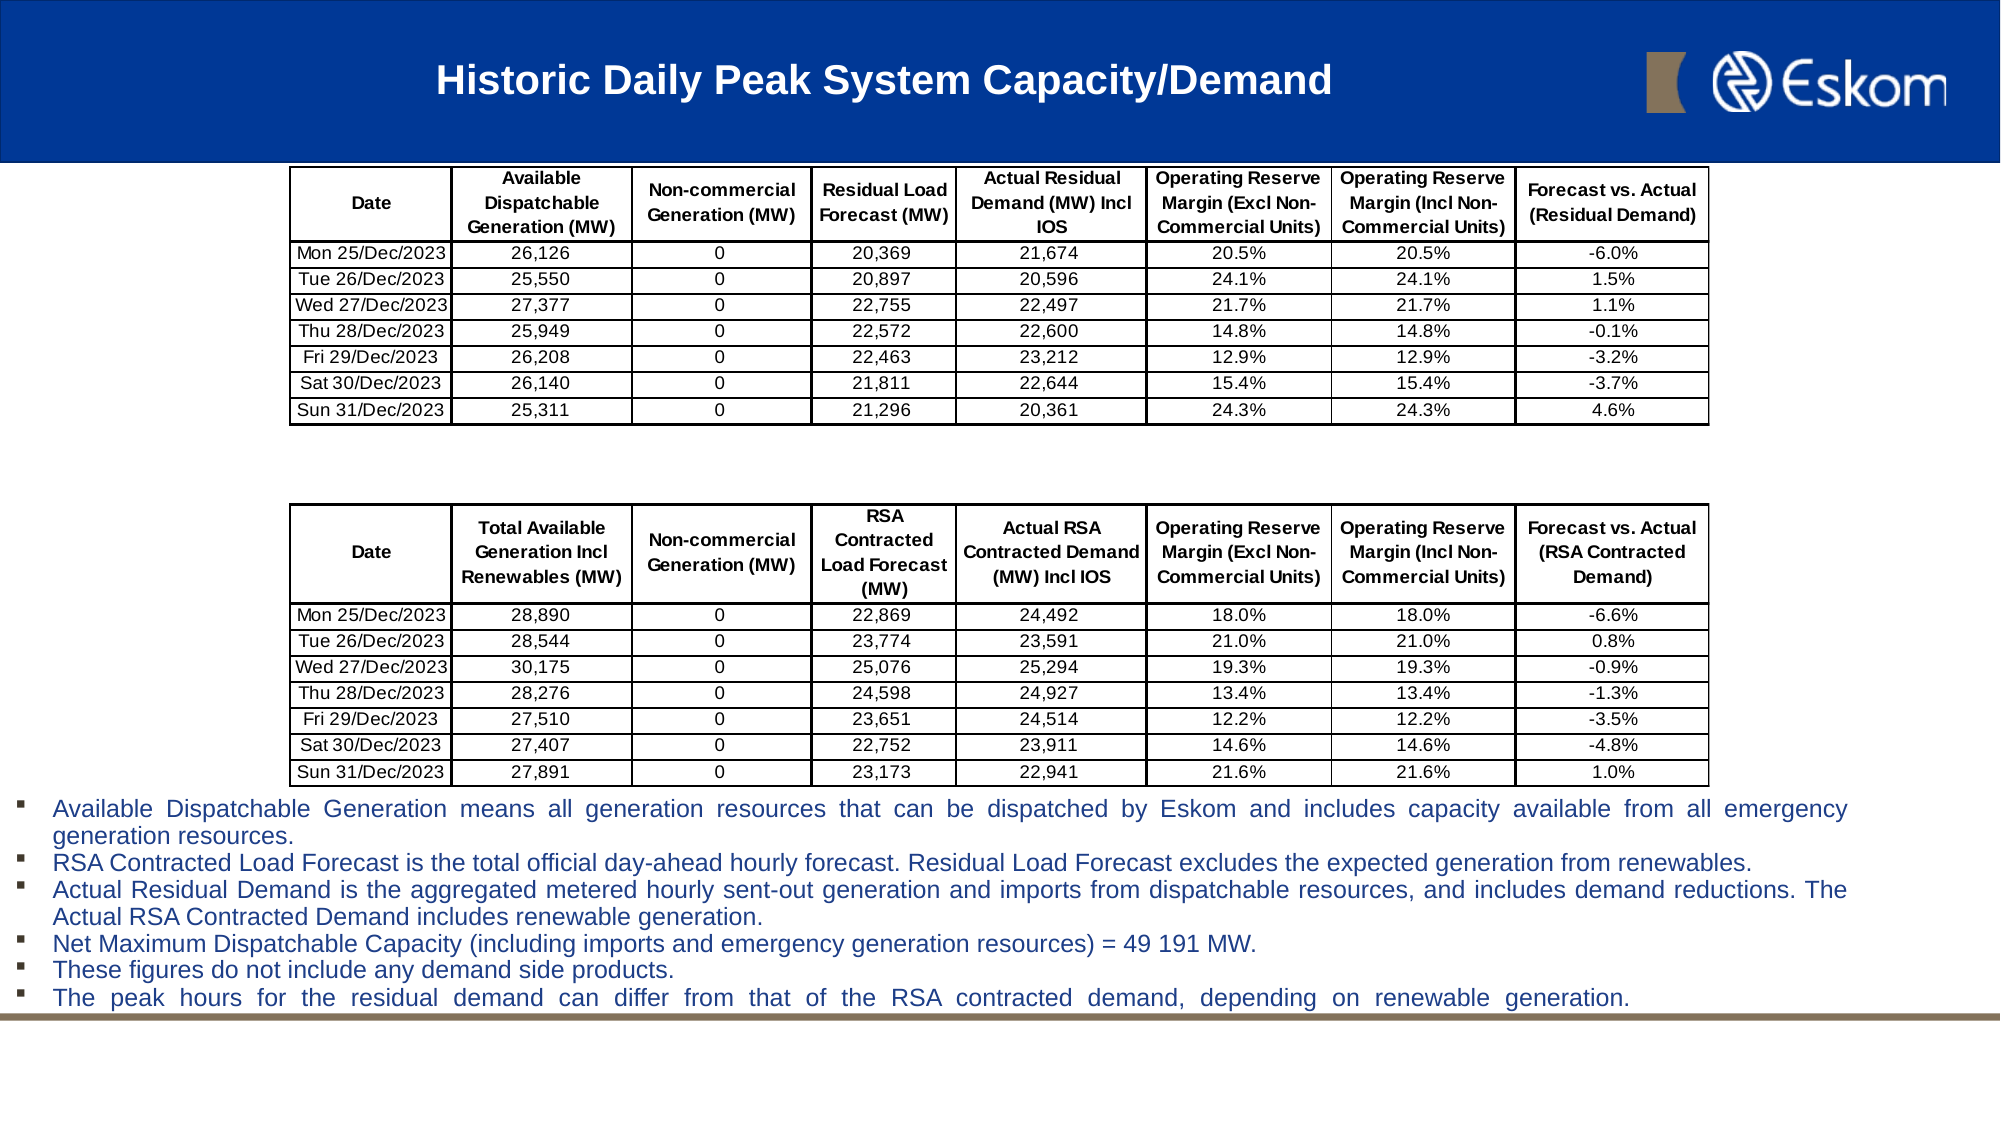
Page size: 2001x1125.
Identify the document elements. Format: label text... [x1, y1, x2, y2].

list Available Dispatchable Generation means all generation resources that can be dispatched by Eskom and includes capacity available from all emergency generation resources. RSA Contracted Load Forecast is the total official day-ahead hourly forecast. Residual Load Forecast excludes the expected generation from renewables. Actual Residual Demand is the aggregated metered hourly sent-out generation and imports from dispatchable resources, and includes demand reductions. The Actual RSA Contracted Demand includes renewable generation. Net Maximum Dispatchable Capacity (including imports and emergency generation resources) = 49 191 MW. These figures do not include any demand side products. The peak hours for the residual demand can differ from that of the RSA contracted demand, depending on renewable generation. [0, 788, 1868, 1125]
text_box Historic Daily Peak System Capacity/Demand [421, 27, 1391, 137]
picture [289, 166, 1711, 789]
